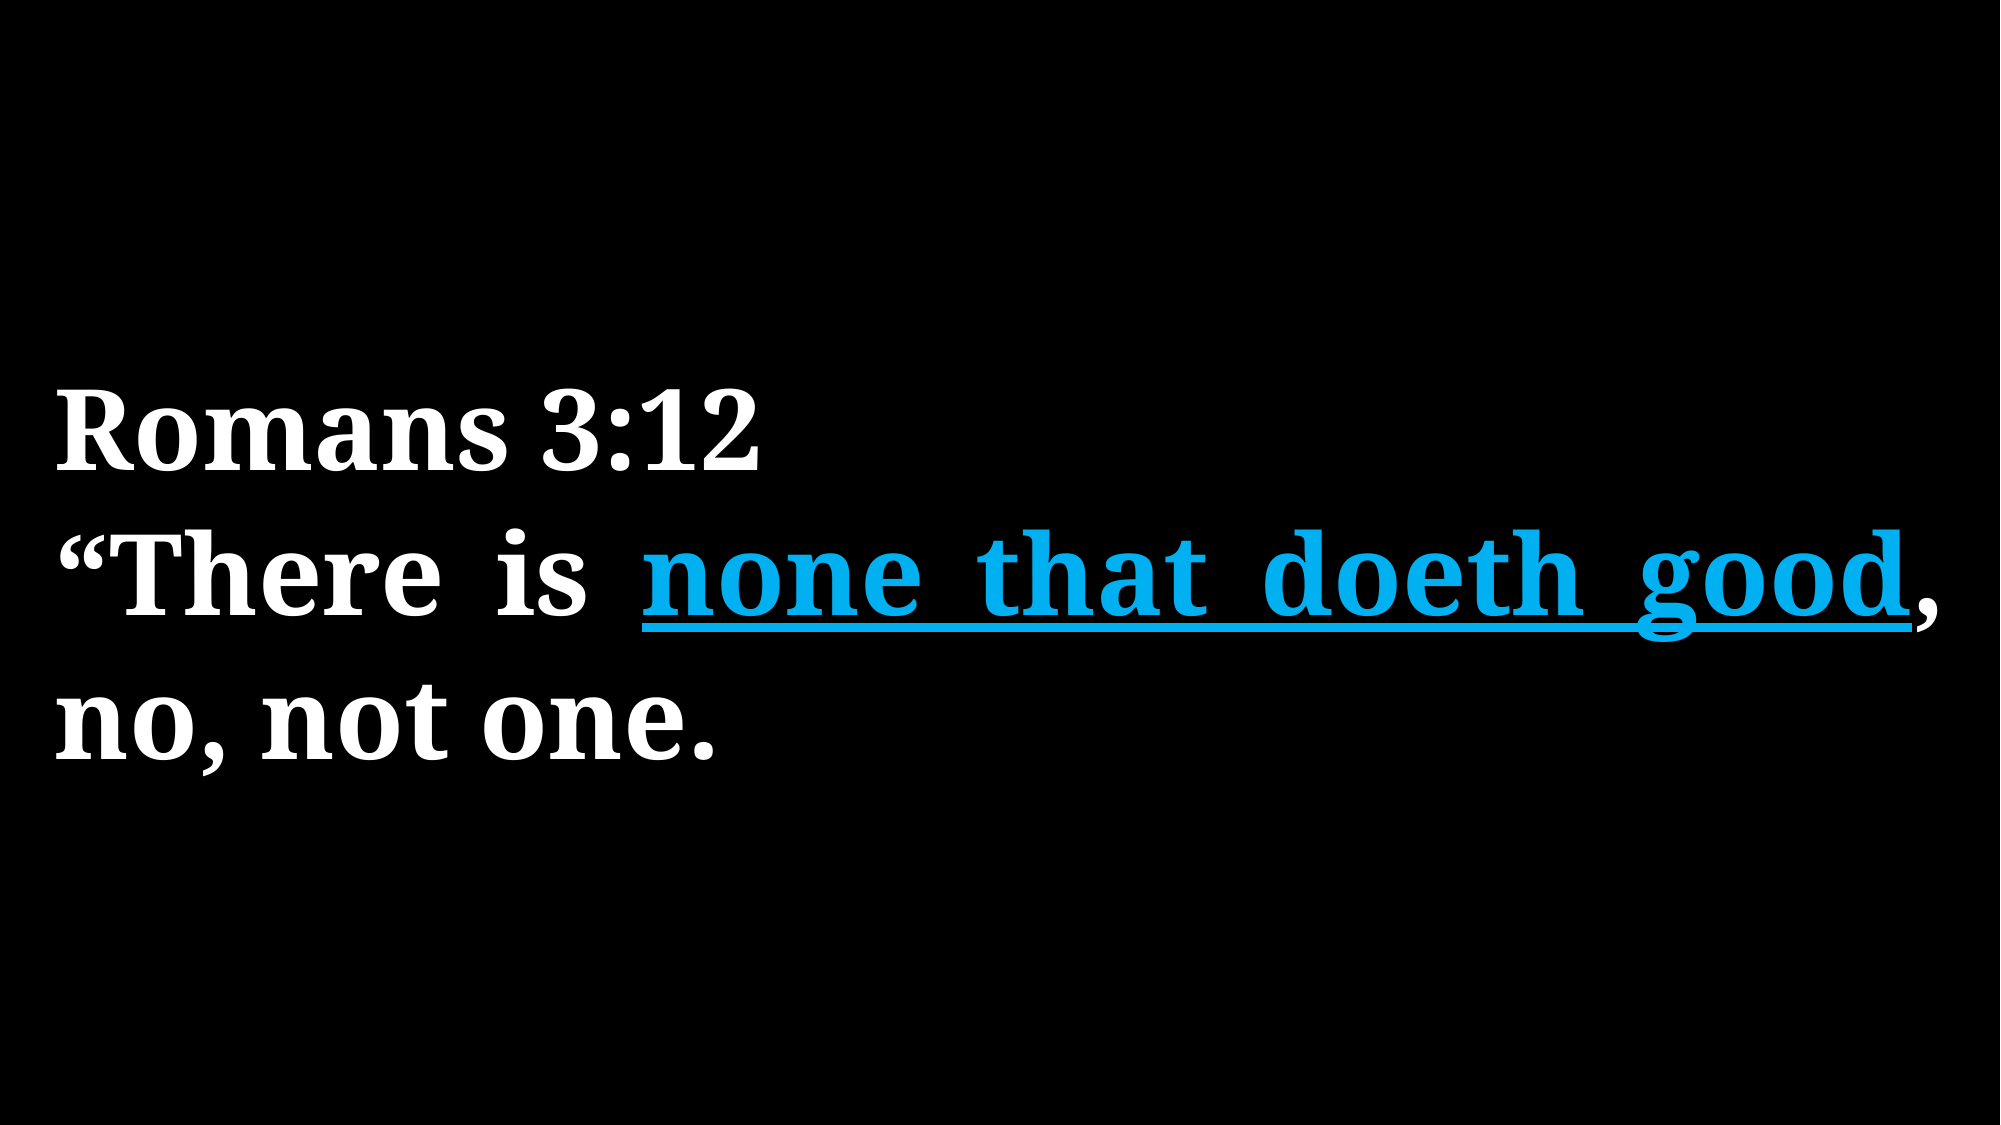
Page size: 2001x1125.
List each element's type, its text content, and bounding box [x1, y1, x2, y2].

text_box Romans 3:12 “There is none that doeth good, no, not one. [39, 341, 1961, 790]
